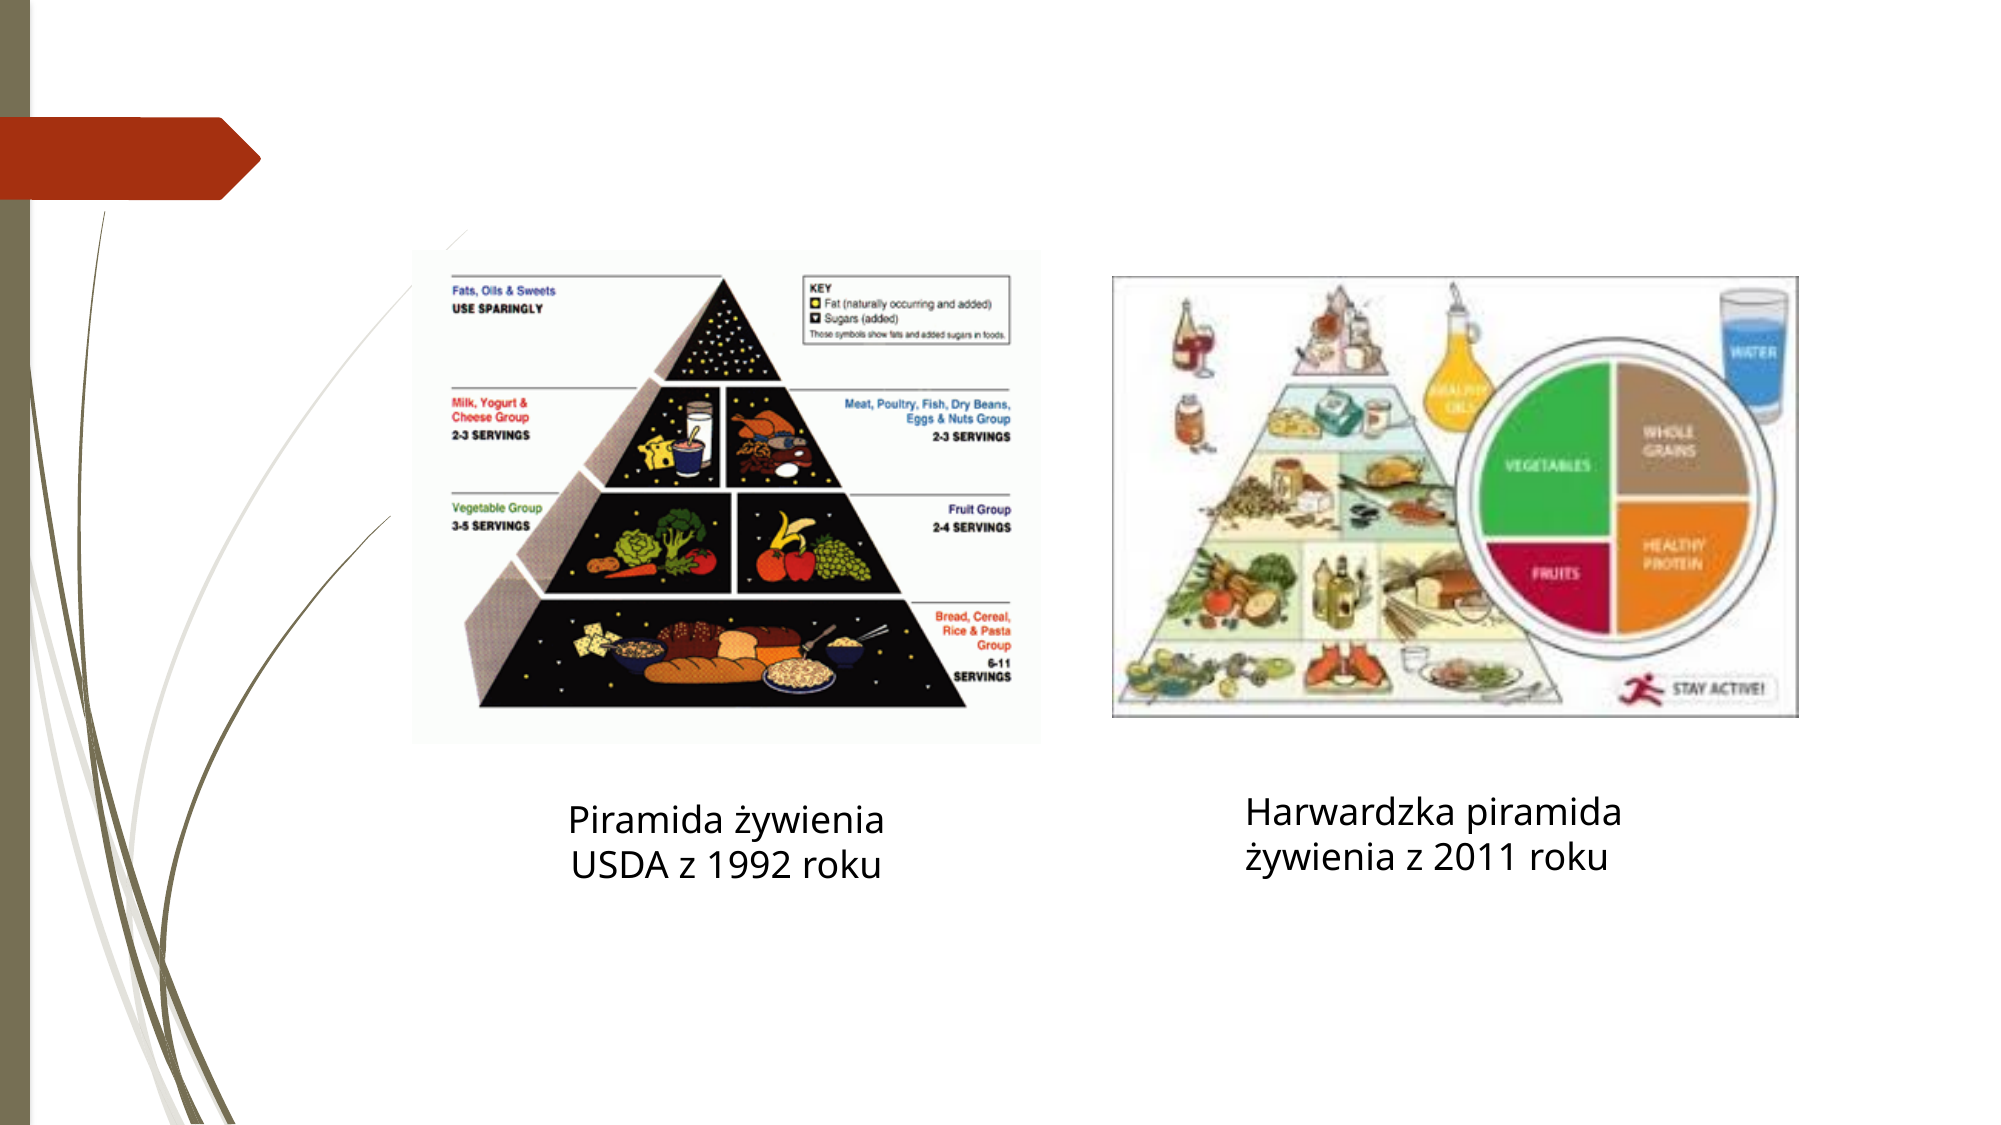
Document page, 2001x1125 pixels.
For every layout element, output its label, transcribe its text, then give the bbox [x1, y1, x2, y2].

text_box Harwardzka piramida żywienia z 2011 roku [1229, 780, 1680, 886]
text_box Piramida żywienia USDA z 1992 roku [501, 788, 952, 894]
picture [1111, 276, 1799, 718]
picture [412, 250, 1042, 745]
